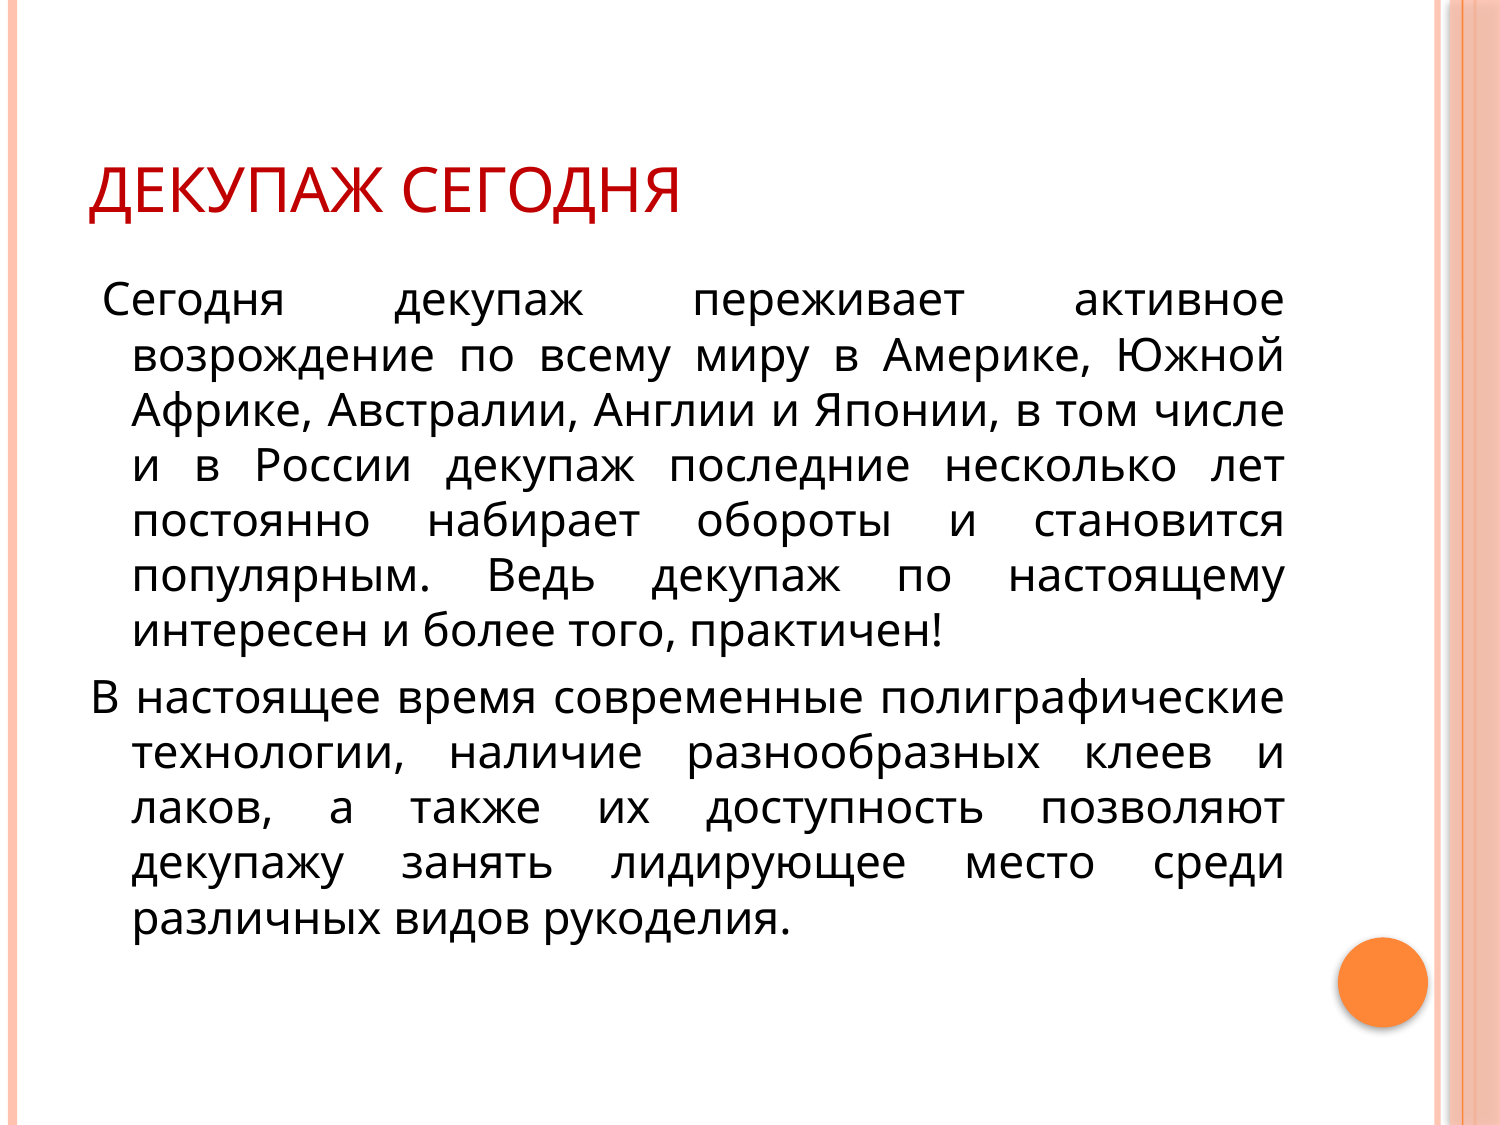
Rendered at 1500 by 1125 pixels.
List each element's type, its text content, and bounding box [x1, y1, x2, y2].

title Декупаж сегодня [75, 45, 1300, 233]
list Сегодня декупаж переживает активное возрождение по всему миру в Америке, Южной Африке, Австралии, Англии и Японии, в том числе и в России декупаж последние несколько лет постоянно набирает обороты и становится популярным. Ведь декупаж по настоящему интересен и более того, практичен! В настоящее время современные полиграфические технологии, наличие разнообразных клеев и лаков, а также их доступность позволяют декупажу занять лидирующее место среди различных видов рукоделия. [75, 262, 1300, 1062]
